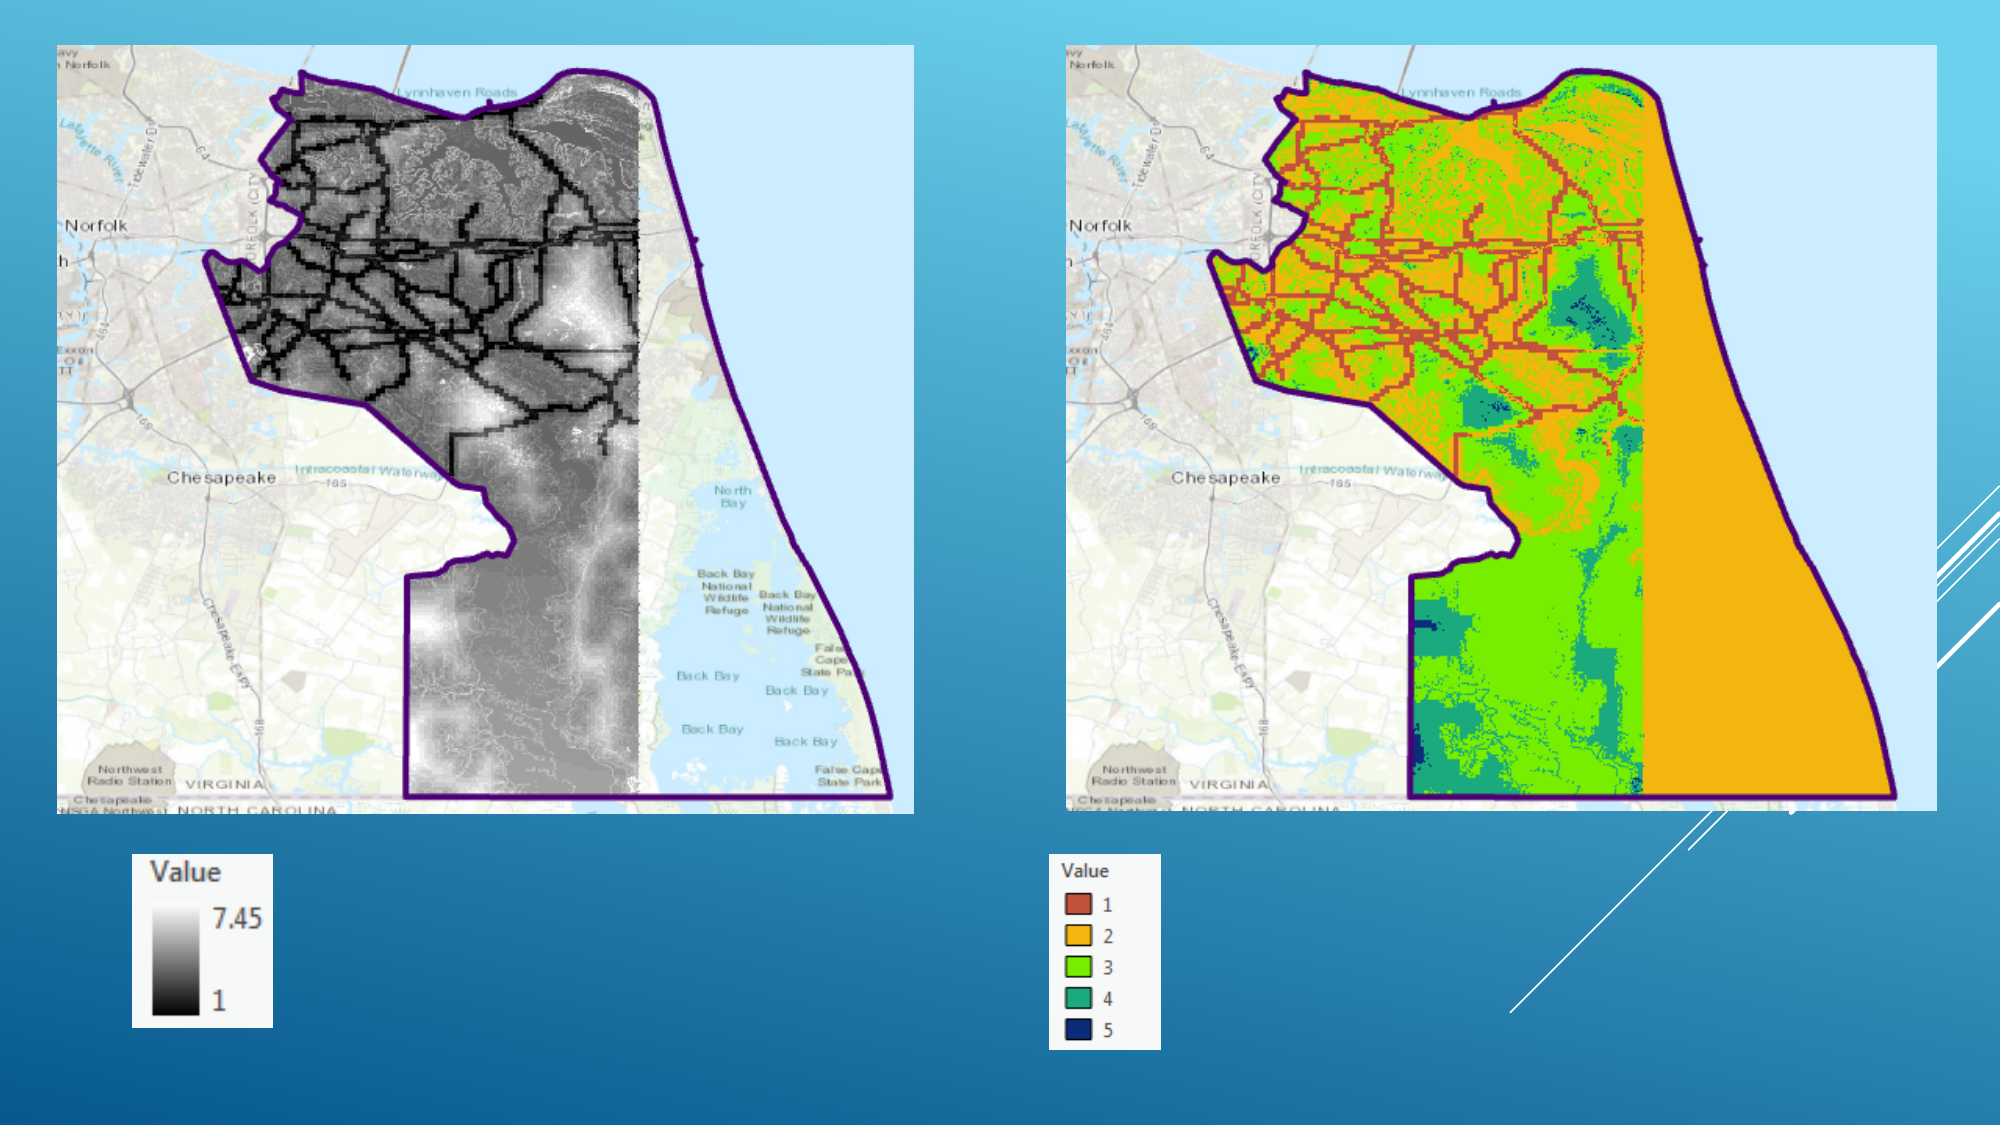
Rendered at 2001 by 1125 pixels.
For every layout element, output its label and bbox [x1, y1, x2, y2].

picture [57, 44, 914, 815]
picture [1049, 854, 1161, 1051]
picture [131, 854, 273, 1028]
picture [1065, 44, 1937, 812]
